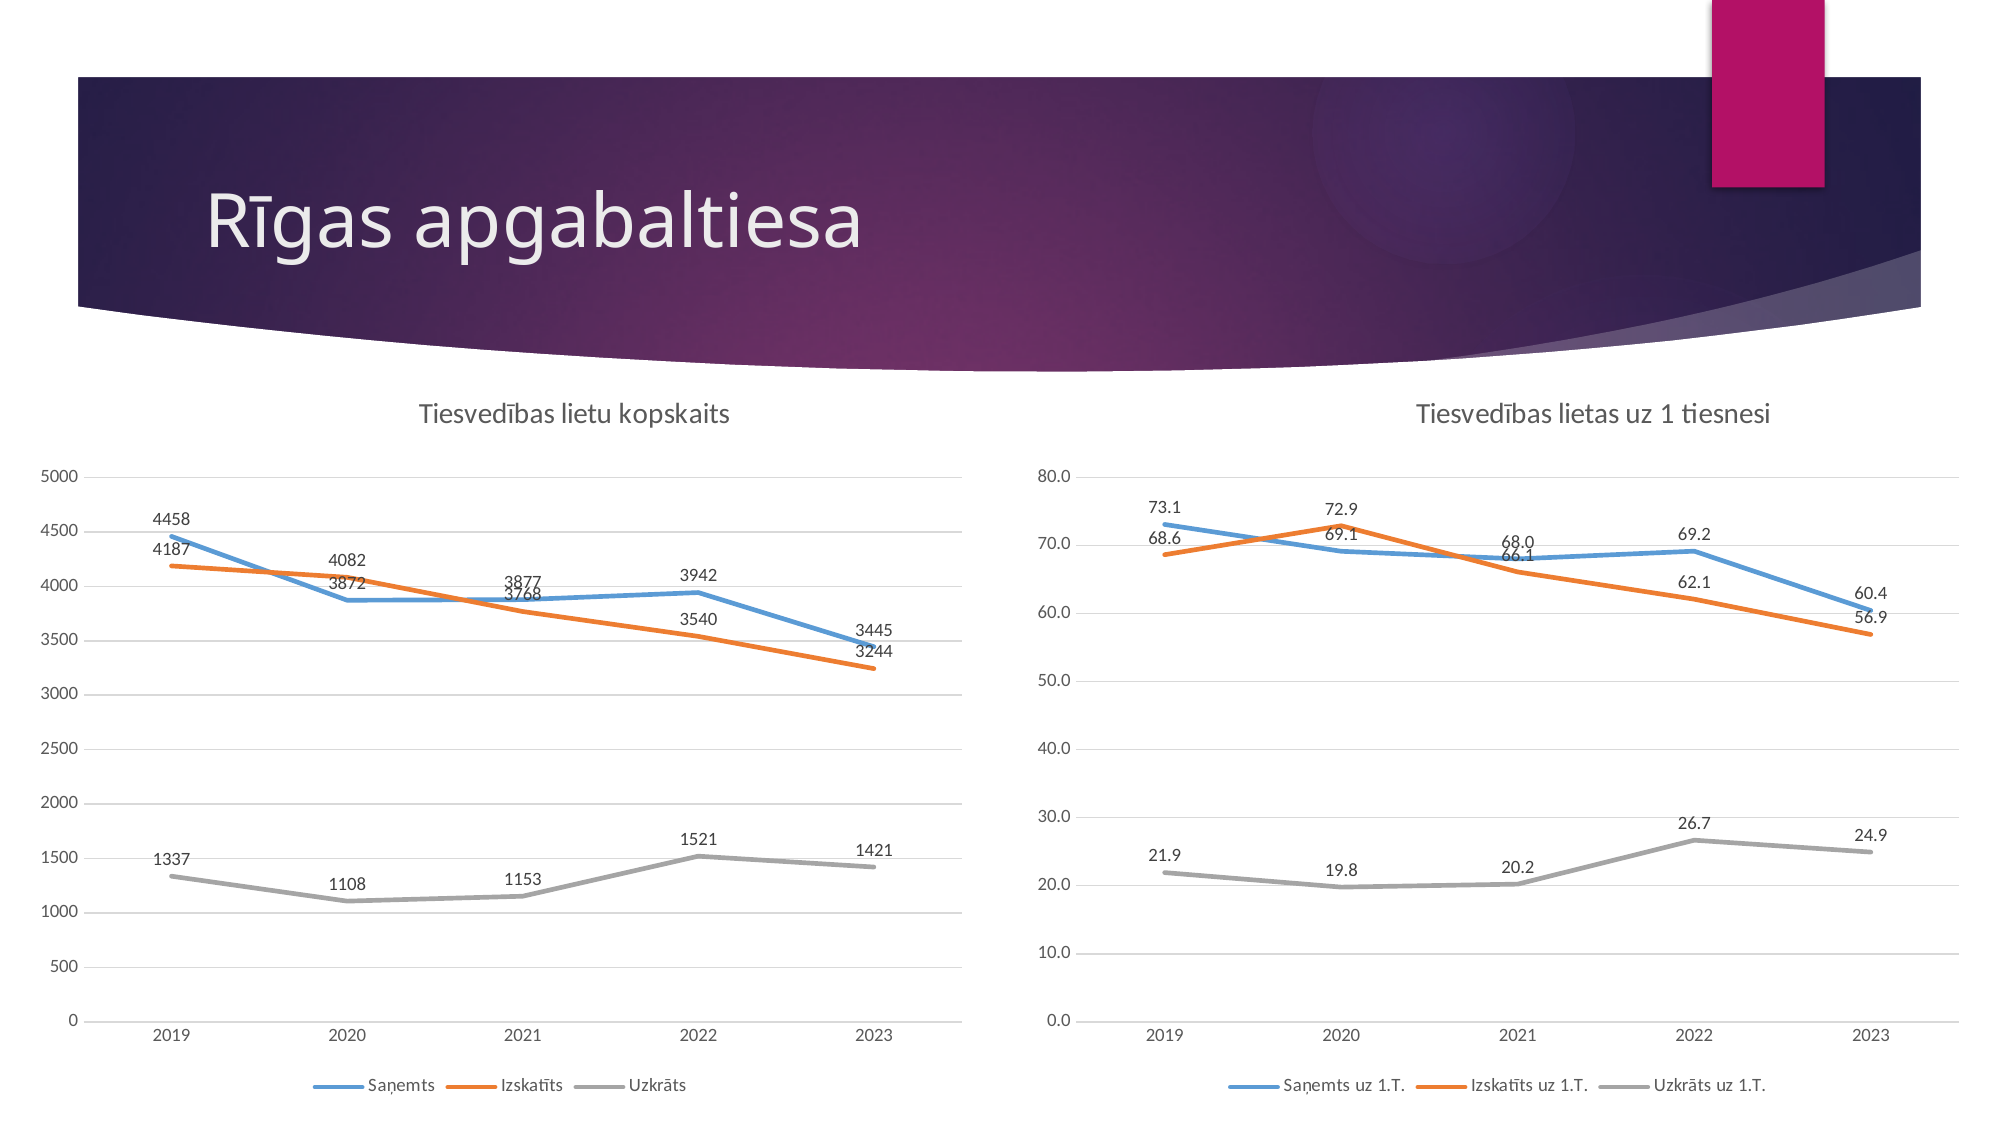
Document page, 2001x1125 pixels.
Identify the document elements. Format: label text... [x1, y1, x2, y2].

chart [20, 383, 982, 1103]
title Rīgas apgabaltiesa [189, 159, 1627, 276]
chart [1018, 383, 1979, 1103]
